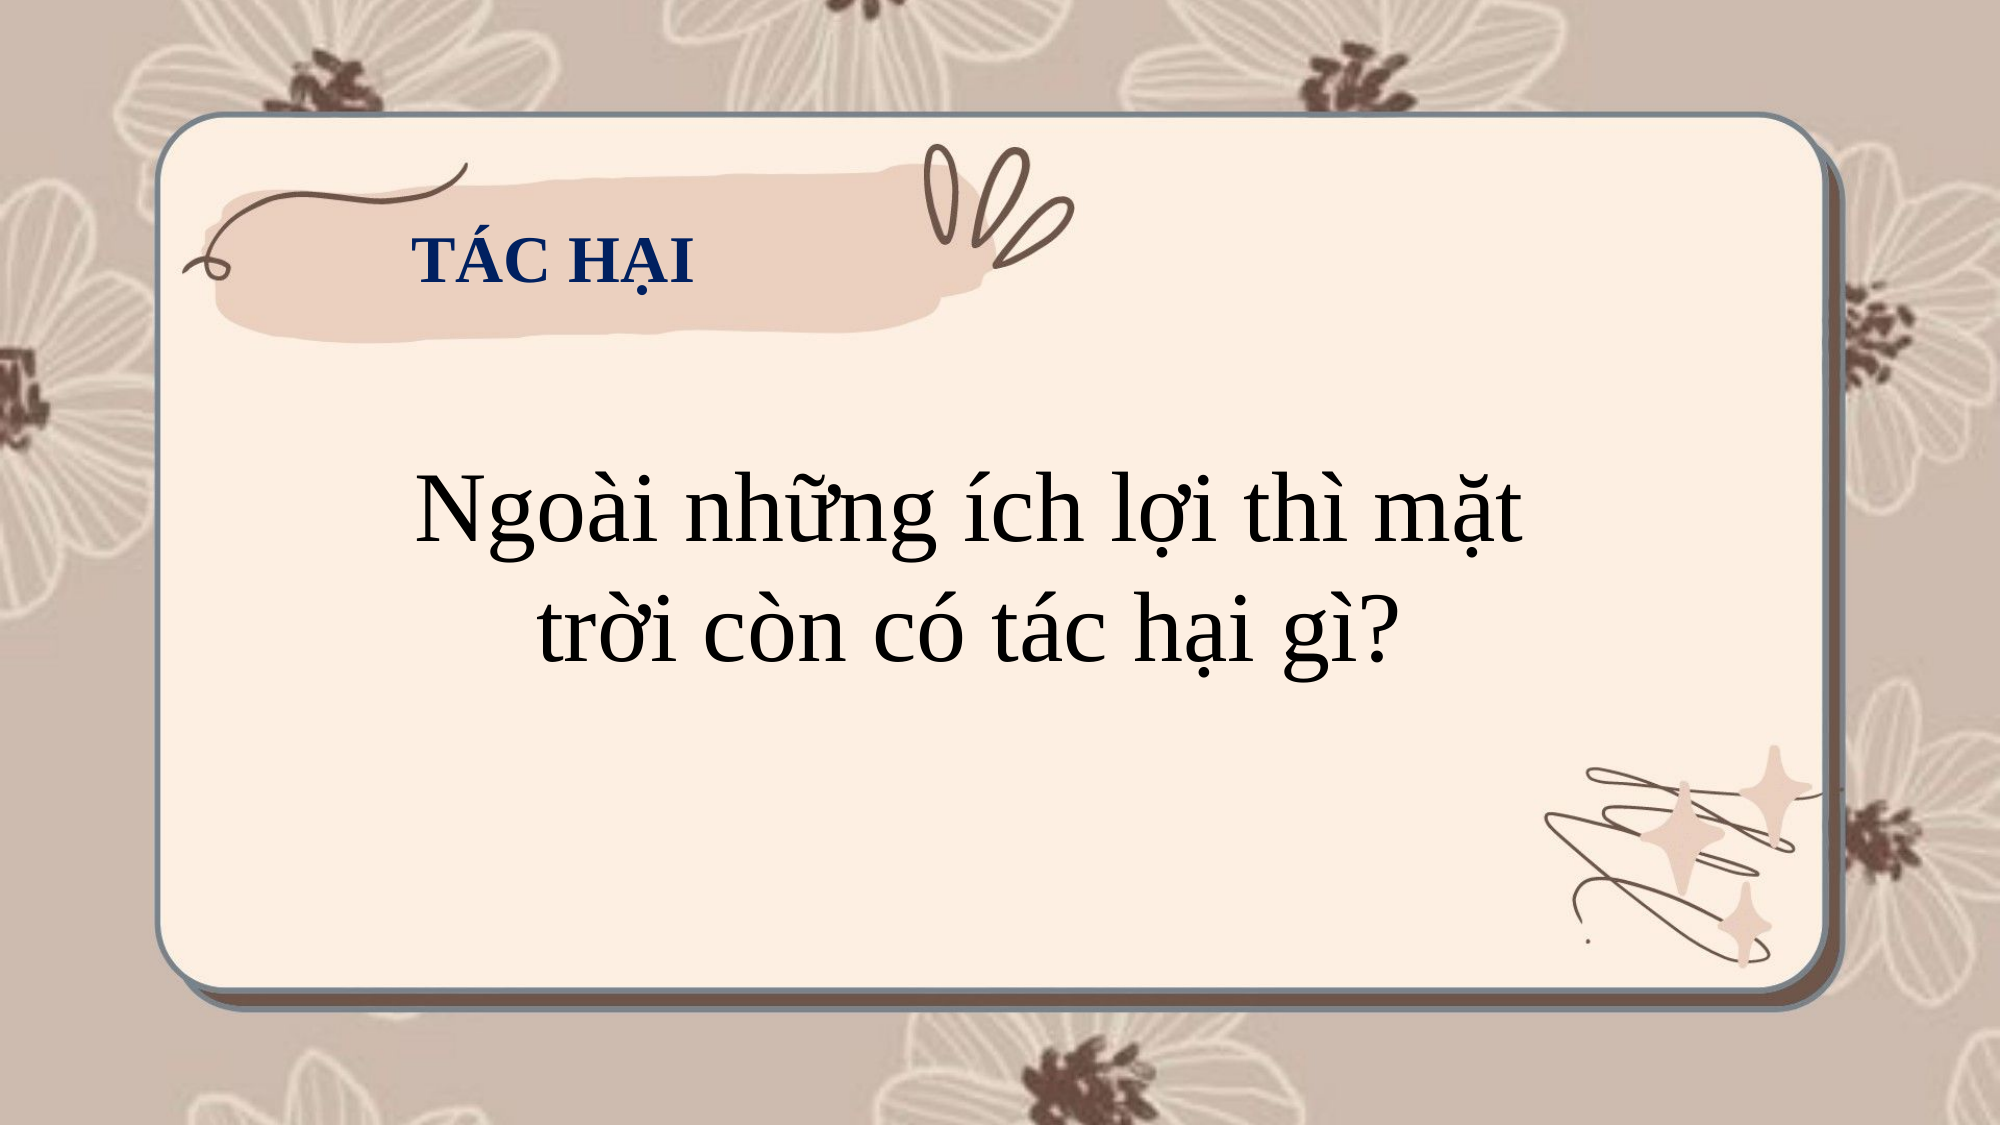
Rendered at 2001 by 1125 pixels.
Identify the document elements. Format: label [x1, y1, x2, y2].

list [0, 0, 2000, 1125]
